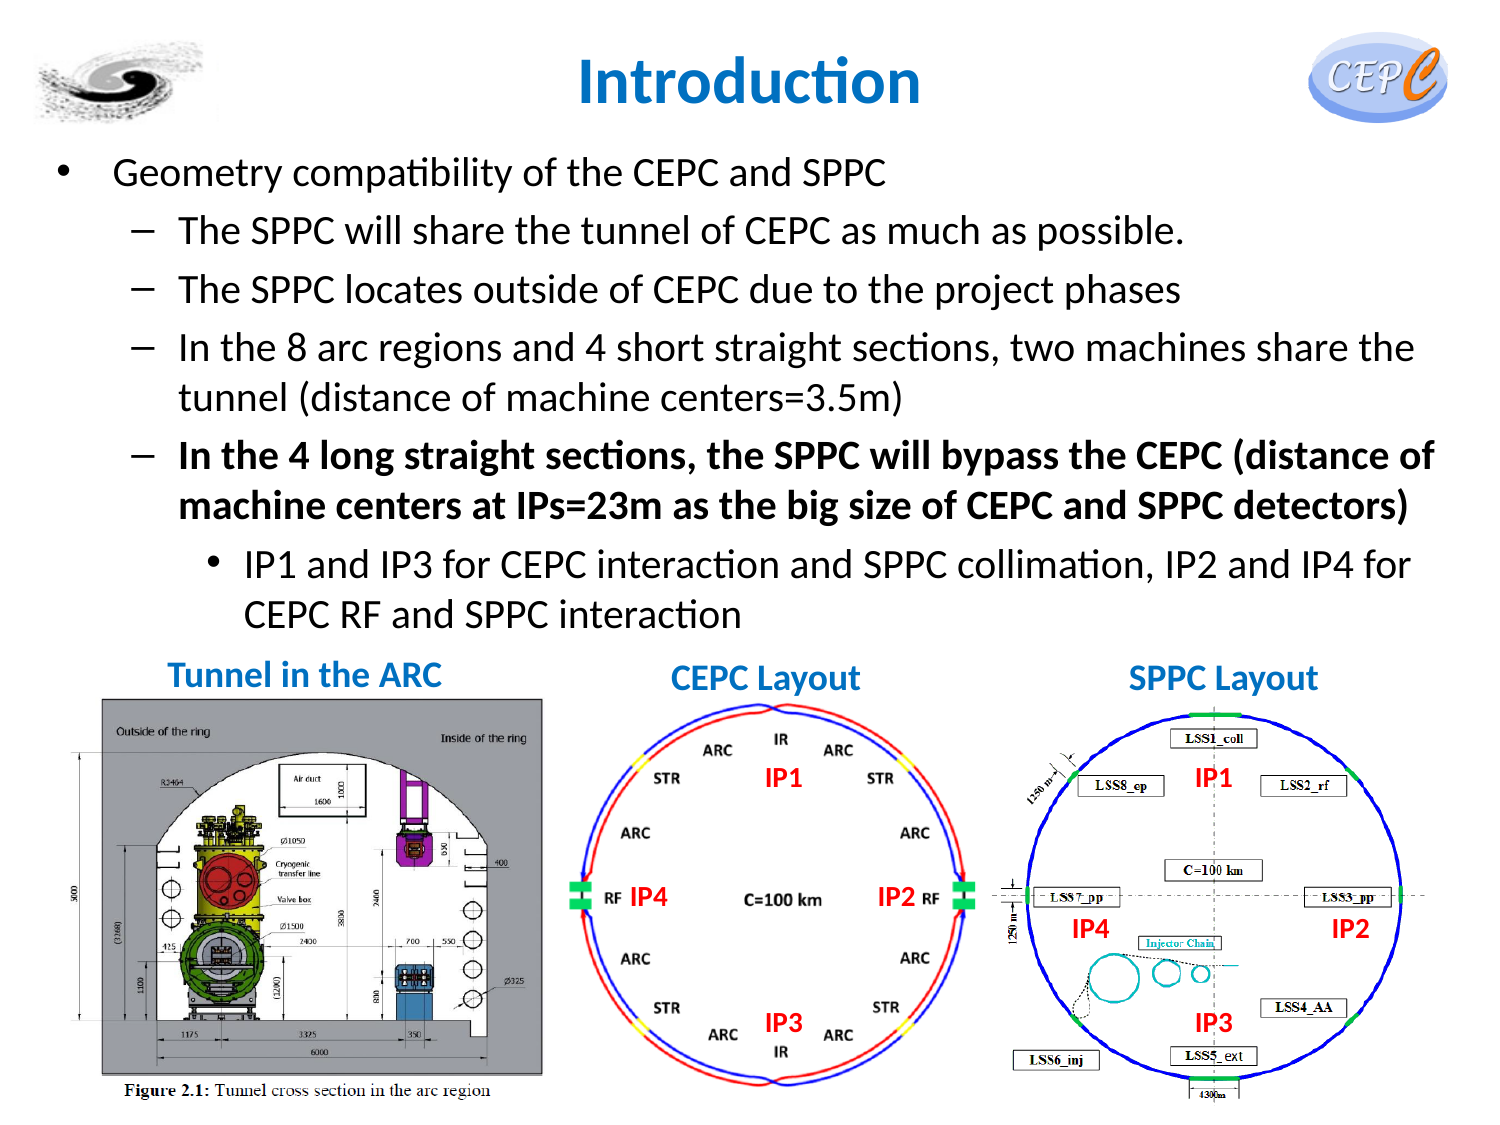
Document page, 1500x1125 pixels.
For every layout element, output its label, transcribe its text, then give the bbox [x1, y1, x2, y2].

title Introduction [75, 0, 1425, 137]
picture [1304, 26, 1452, 126]
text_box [64, 642, 553, 1107]
picture [20, 8, 219, 149]
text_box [560, 644, 979, 1095]
list Geometry compatibility of the CEPC and SPPC The SPPC will share the tunnel of CEPC as much as possible. The SPPC locates outside of CEPC due to the project phases In the 8 arc regions and 4 short straight sections, two machines share the tunnel (distance of machine centers=3.5m) In the 4 long straight sections, the SPPC will bypass the CEPC (distance of machine centers at IPs=23m as the big size of CEPC and SPPC detectors) IP1 and IP3 for CEPC interaction and SPPC collimation, IP2 and IP4 for CEPC RF and SPPC interaction [41, 137, 1495, 670]
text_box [980, 644, 1436, 1107]
